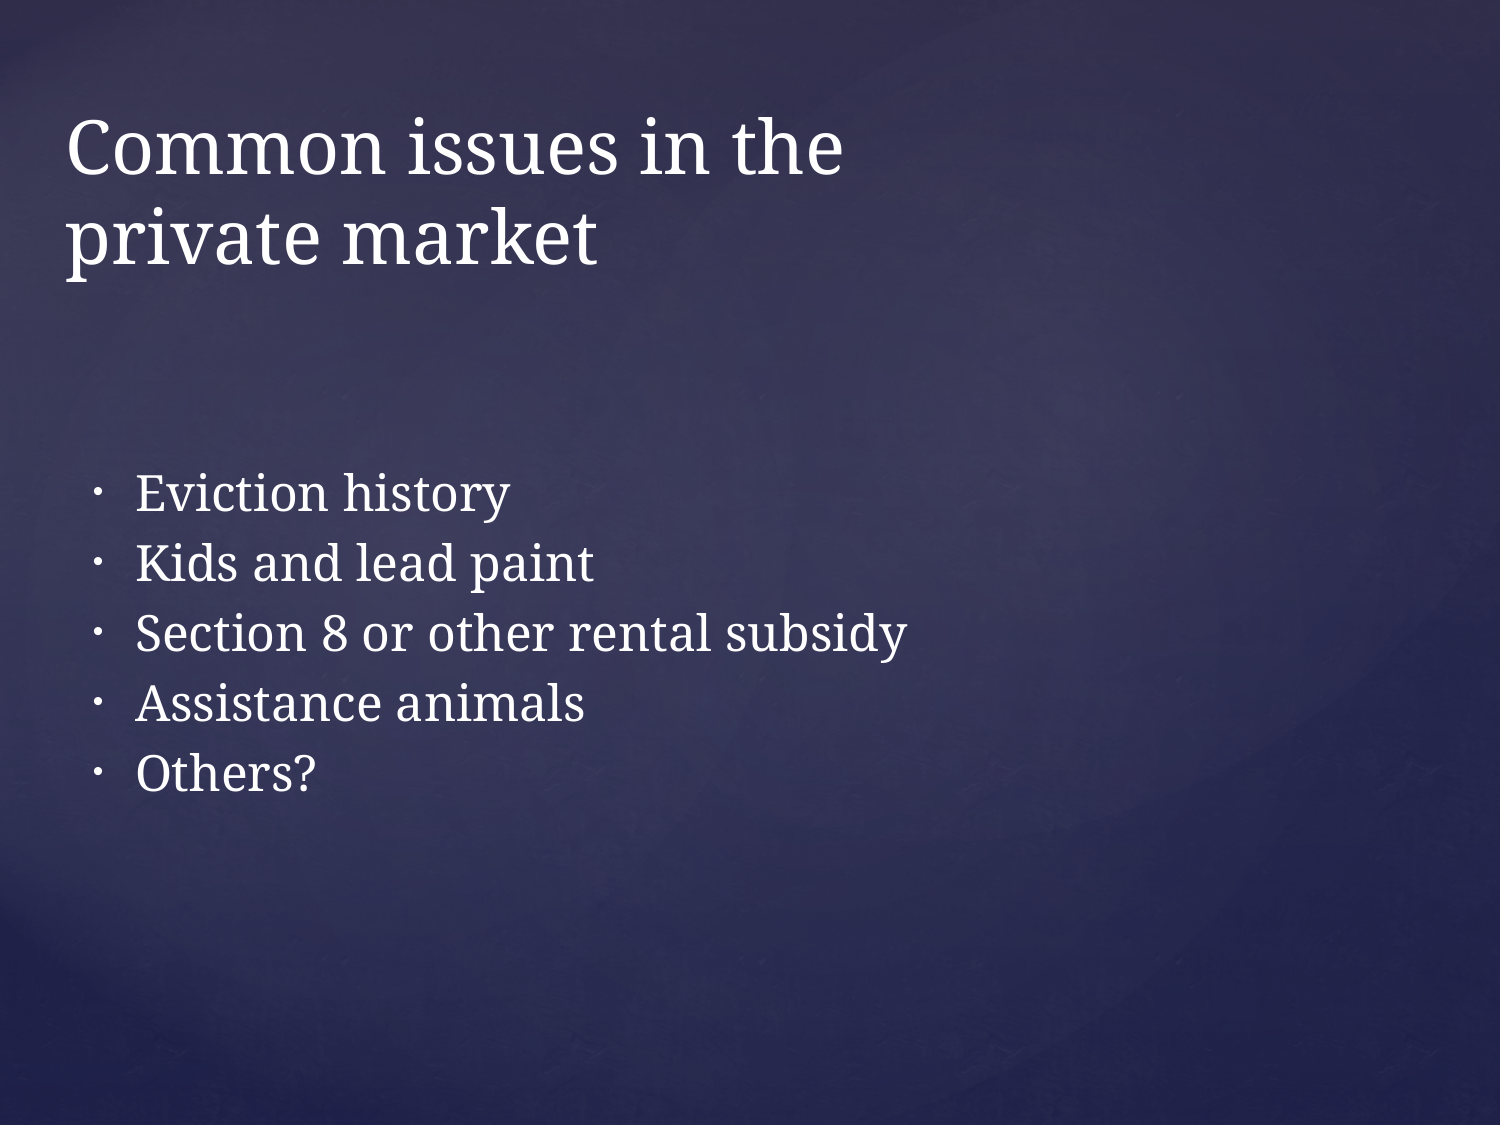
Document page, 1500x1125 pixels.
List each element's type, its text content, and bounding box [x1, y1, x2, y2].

title Common issues in the private market [50, 62, 1300, 288]
list Eviction history Kids and lead paint Section 8 or other rental subsidy Assistance animals Others? [75, 287, 1350, 975]
